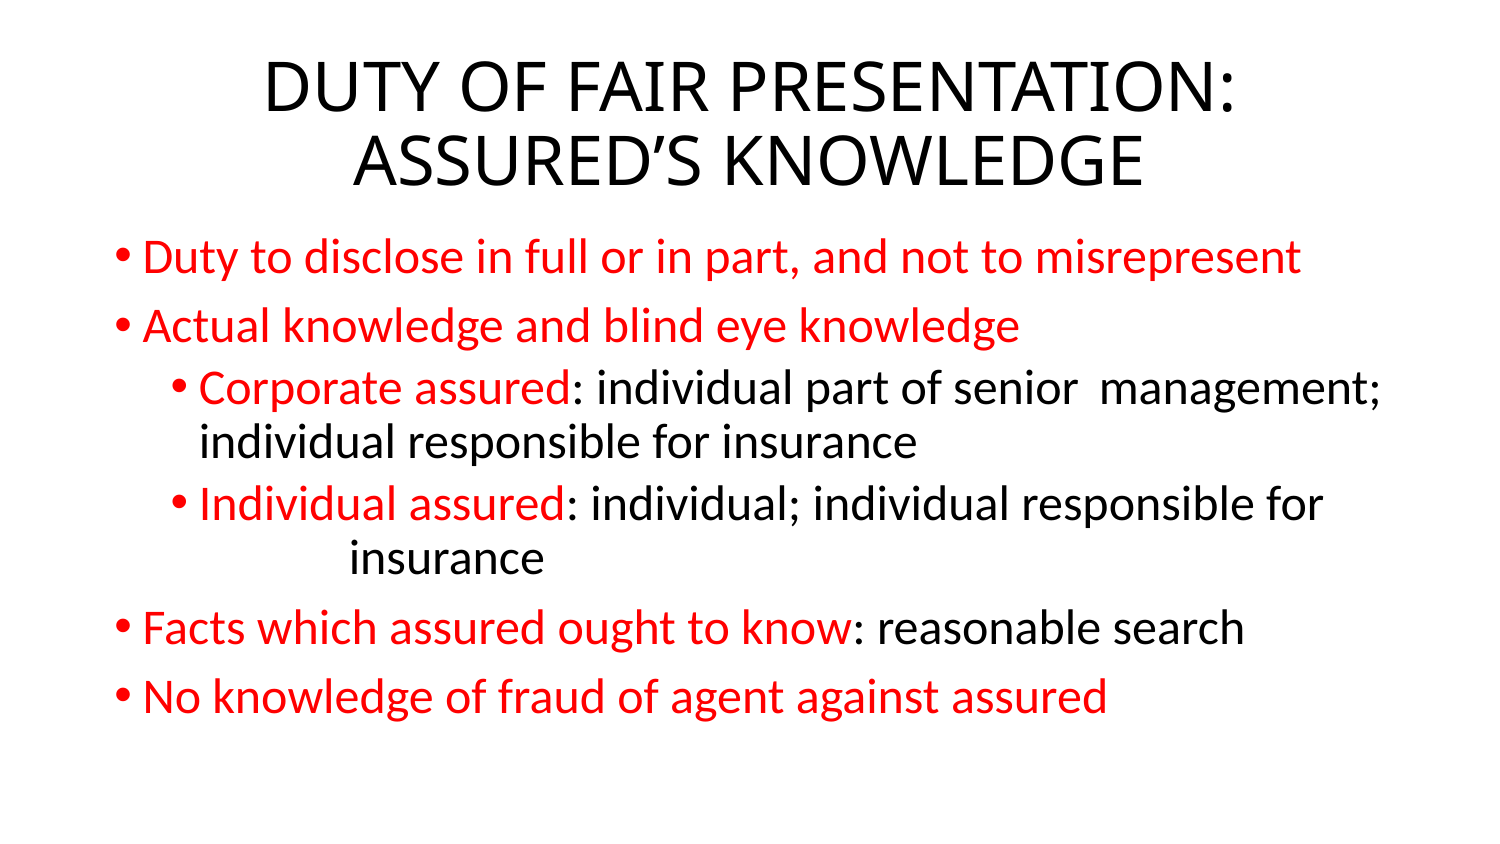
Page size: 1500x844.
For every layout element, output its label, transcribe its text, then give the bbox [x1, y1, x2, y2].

list Duty to disclose in full or in part, and not to misrepresent Actual knowledge and blind eye knowledge Corporate assured: individual part of senior management; individual responsible for insurance Individual assured: individual; individual responsible for insurance Facts which assured ought to know: reasonable search No knowledge of fraud of agent against assured [103, 224, 1397, 760]
title DUTY OF FAIR PRESENTATION: ASSURED’S KNOWLEDGE [103, 44, 1397, 208]
